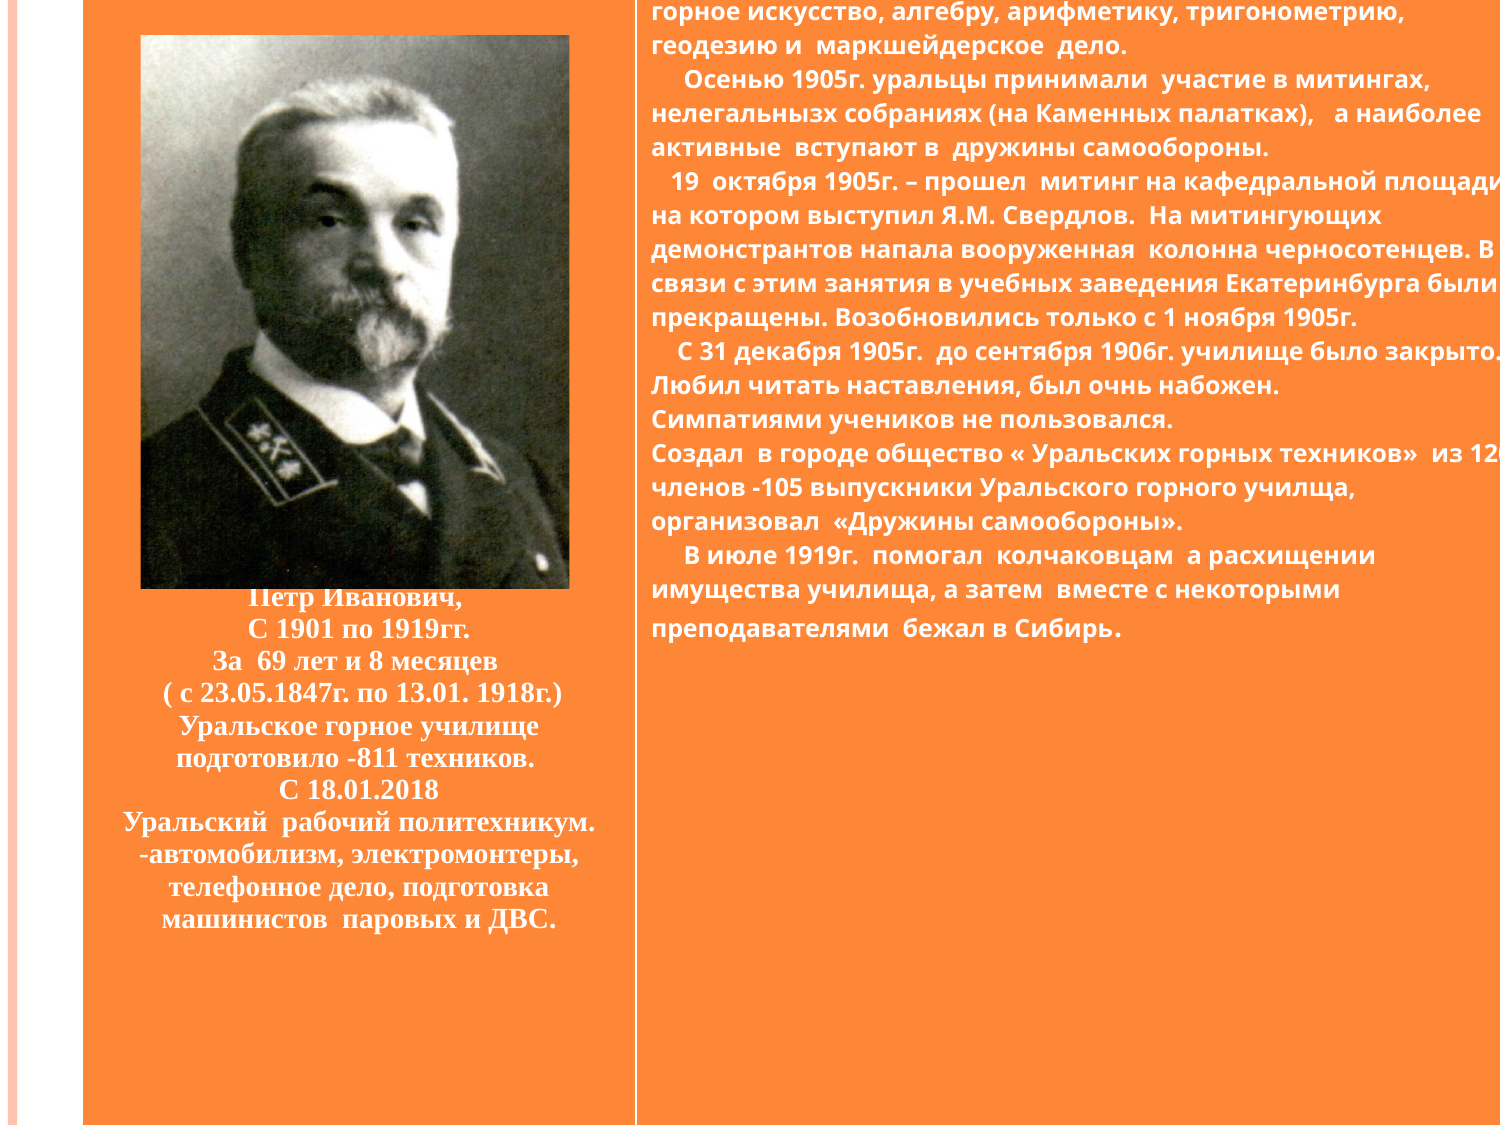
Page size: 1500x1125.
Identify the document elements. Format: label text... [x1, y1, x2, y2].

table_header Управляющий училищем Паутов Петр Иванович, С 1901 по 1919гг. За 69 лет и 8 месяцев ( с 23.05.1847г. по 13.01. 1918г.) Уральское горное училище подготовило -811 техников. С 18.01.2018 Уральский рабочий политехникум. -автомобилизм, электромонтеры, телефонное дело, подготовка машинистов паровых и ДВС. [83, 0, 635, 1125]
table_header Управляющий Паутов П.И. Был назначен в училище в 1895г. инспектором и преподавал горное искусство, алгебру, арифметику, тригонометрию, геодезию и маркшейдерское дело. Осенью 1905г. уральцы принимали участие в митингах, нелегальнызх собраниях (на Каменных палатках), а наиболее активные вступают в дружины самообороны. 19 октября 1905г. – прошел митинг на кафедральной площади, на котором выступил Я.М. Свердлов. На митингующих демонстрантов напала вооруженная колонна черносотенцев. В связи с этим занятия в учебных заведения Екатеринбурга были прекращены. Возобновились только с 1 ноября 1905г. С 31 декабря 1905г. до сентября 1906г. училище было закрыто. Любил читать наставления, был очнь набожен. Симпатиями учеников не пользовался. Создал в городе общество « Уральских горных техников» из 120 членов -105 выпускники Уральского горного училща, организовал «Дружины самообороны». В июле 1919г. помогал колчаковцам а расхищении имущества училища, а затем вместе с некоторыми преподавателями бежал в Сибирь. [637, 0, 1500, 1125]
picture [140, 34, 571, 589]
